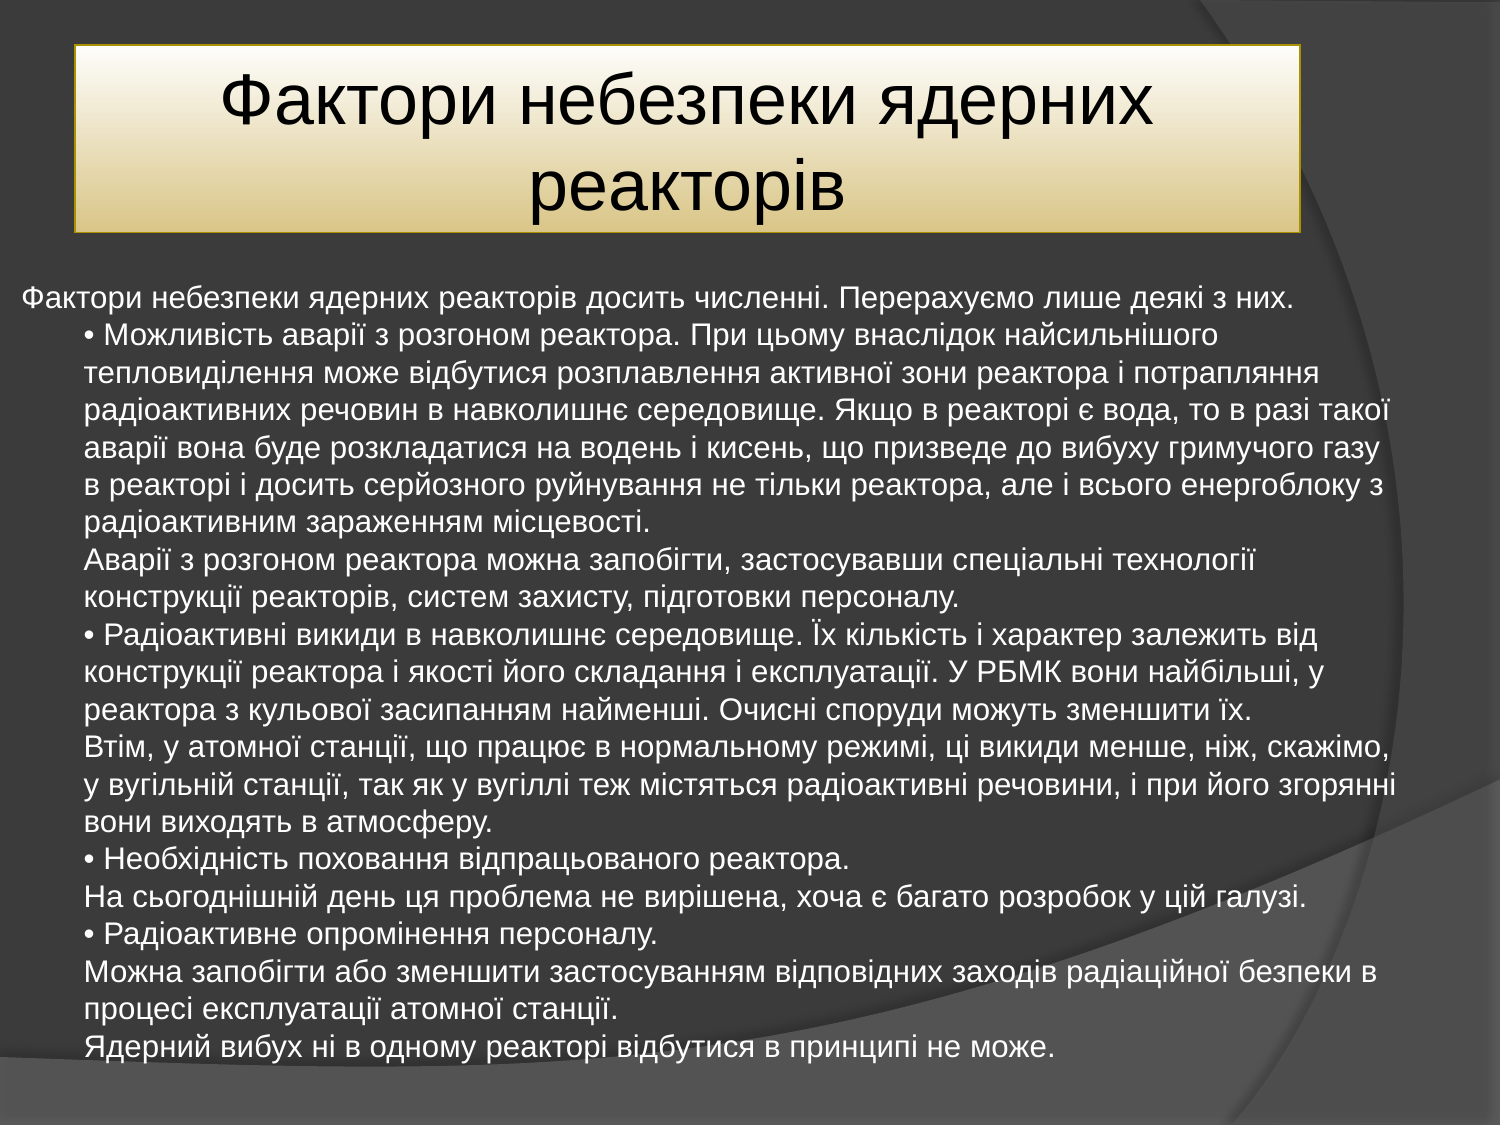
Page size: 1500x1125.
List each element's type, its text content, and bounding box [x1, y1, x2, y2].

title Фактори небезпеки ядерних реакторів [74, 44, 1301, 233]
list Фактори небезпеки ядерних реакторів досить численні. Перерахуємо лише деякі з них. • Можливість аварії з розгоном реактора. При цьому внаслідок найсильнішого тепловиділення може відбутися розплавлення активної зони реактора і потрапляння радіоактивних речовин в навколишнє середовище. Якщо в реакторі є вода, то в разі такої аварії вона буде розкладатися на водень і кисень, що призведе до вибуху гримучого газу в реакторі і досить серйозного руйнування не тільки реактора, але і всього енергоблоку з радіоактивним зараженням місцевості. Аварії з розгоном реактора можна запобігти, застосувавши спеціальні технології конструкції реакторів, систем захисту, підготовки персоналу. • Радіоактивні викиди в навколишнє середовище. Їх кількість і характер залежить від конструкції реактора і якості його складання і експлуатації. У РБМК вони найбільші, у реактора з кульової засипанням найменші. Очисні споруди можуть зменшити їх. Втім, у атомної станції, що працює в нормальному режимі, ці викиди менше, ніж, скажімо, у вугільній станції, так як у вугіллі теж містяться радіоактивні речовини, і при його згорянні вони виходять в атмосферу. • Необхідність поховання відпрацьованого реактора. На сьогоднішній день ця проблема не вирішена, хоча є багато розробок у цій галузі. • Радіоактивне опромінення персоналу. Можна запобігти або зменшити застосуванням відповідних заходів радіаційної безпеки в процесі експлуатації атомної станції. Ядерний вибух ні в одному реакторі відбутися в принципі не може. [0, 269, 1419, 1013]
